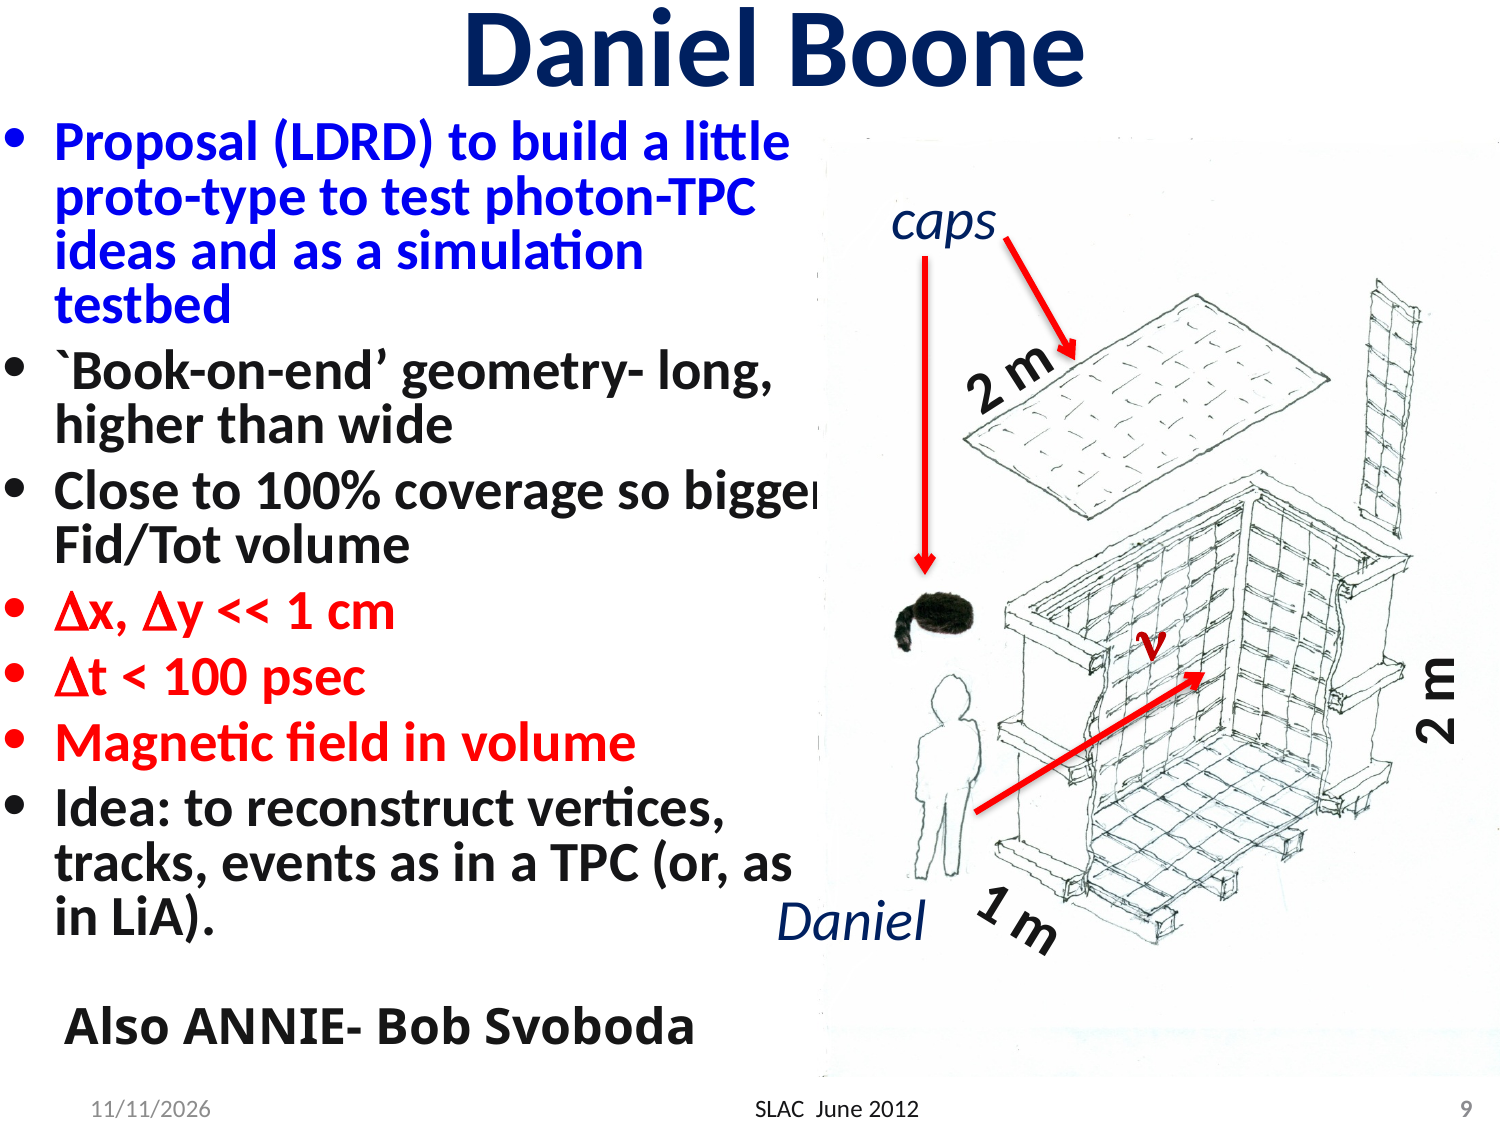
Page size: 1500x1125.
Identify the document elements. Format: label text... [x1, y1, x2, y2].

list Proposal (LDRD) to build a little proto-type to test photon-TPC ideas and as a simulation testbed `Book-on-end’ geometry- long, higher than wide Close to 100% coverage so bigger Fid/Tot volume Dx, Dy << 1 cm Dt < 100 psec Magnetic field in volume Idea: to reconstruct vertices, tracks, events as in a TPC (or, as in LiA). [0, 109, 850, 963]
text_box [974, 672, 1206, 813]
slide_number 9 [1137, 1086, 1488, 1125]
title Daniel Boone [99, 0, 1450, 125]
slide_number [75, 1077, 425, 1125]
text_box Also ANNIE- Bob Svoboda [50, 986, 811, 1062]
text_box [1005, 237, 1076, 361]
picture [816, 137, 1500, 1077]
text_box Daniel [761, 875, 811, 960]
footer SLAC June 2012 [600, 1077, 1075, 1125]
